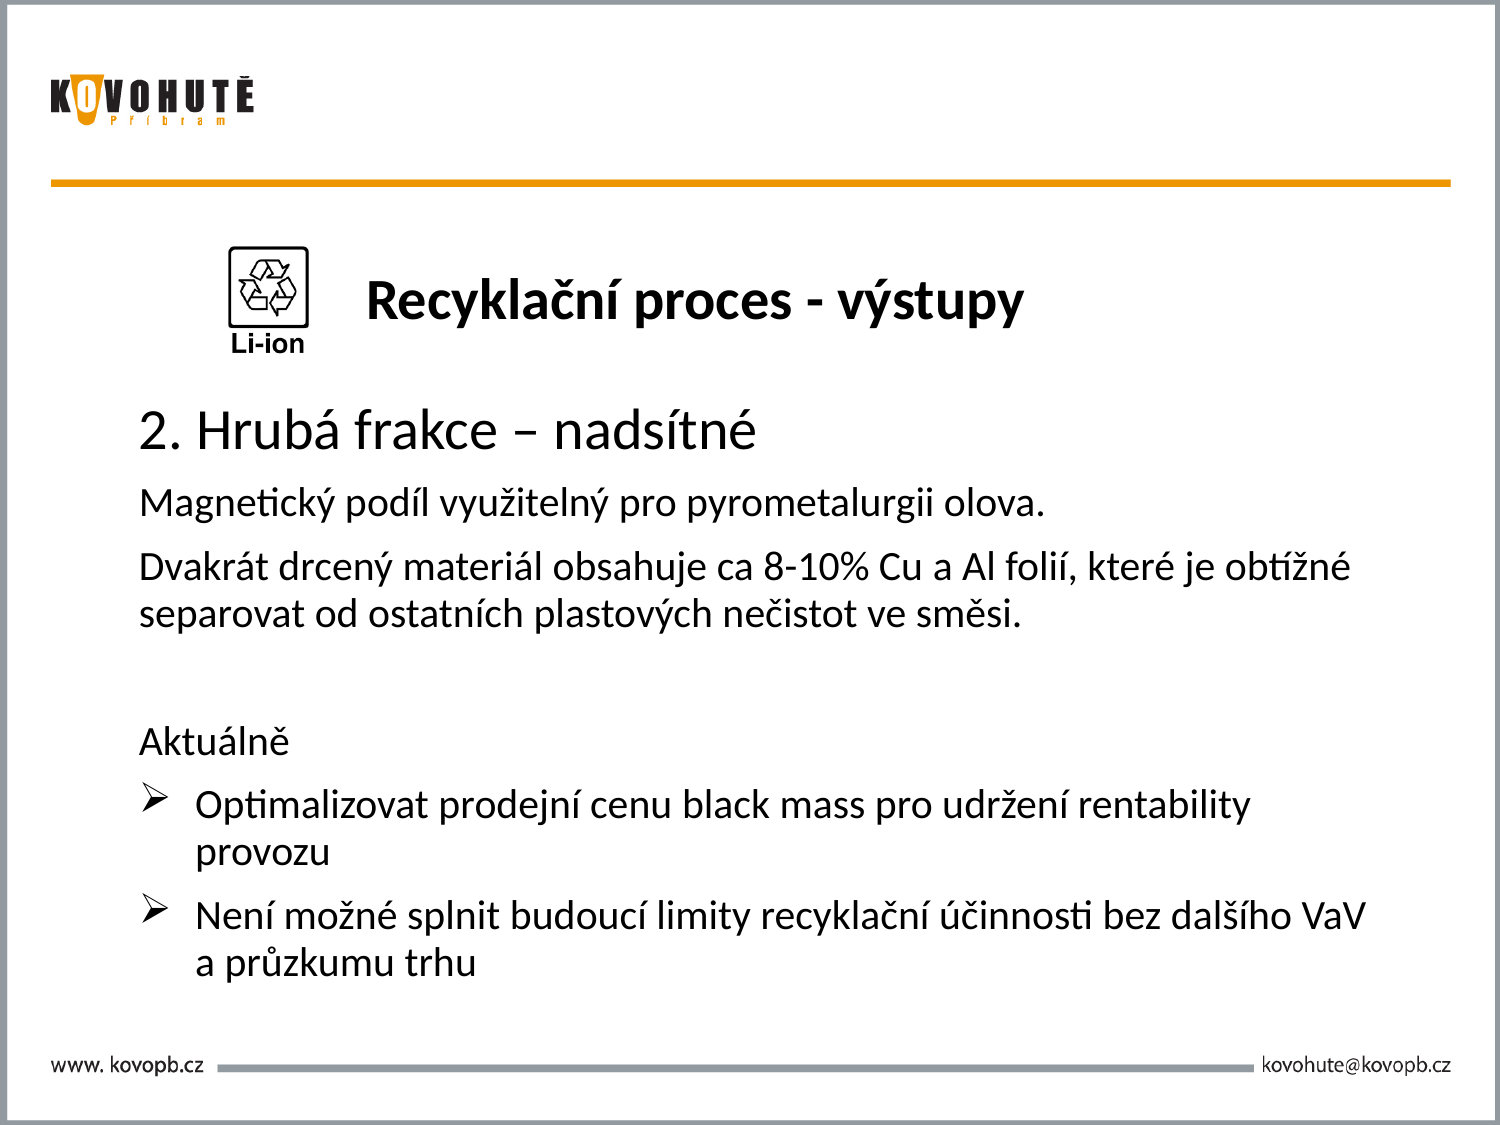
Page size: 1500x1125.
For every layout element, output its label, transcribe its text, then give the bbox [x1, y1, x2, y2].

picture [0, 0, 1500, 1125]
text_box 2. Hrubá frakce – nadsítné Magnetický podíl využitelný pro pyrometalurgii olova. Dvakrát drcený materiál obsahuje ca 8-10% Cu a Al folií, které je obtížné separovat od ostatních plastových nečistot ve směsi. Aktuálně Optimalizovat prodejní cenu black mass pro udržení rentability provozu Není možné splnit budoucí limity recyklační účinnosti bez dalšího VaV a průzkumu trhu [123, 385, 1402, 994]
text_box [180, 241, 1149, 357]
